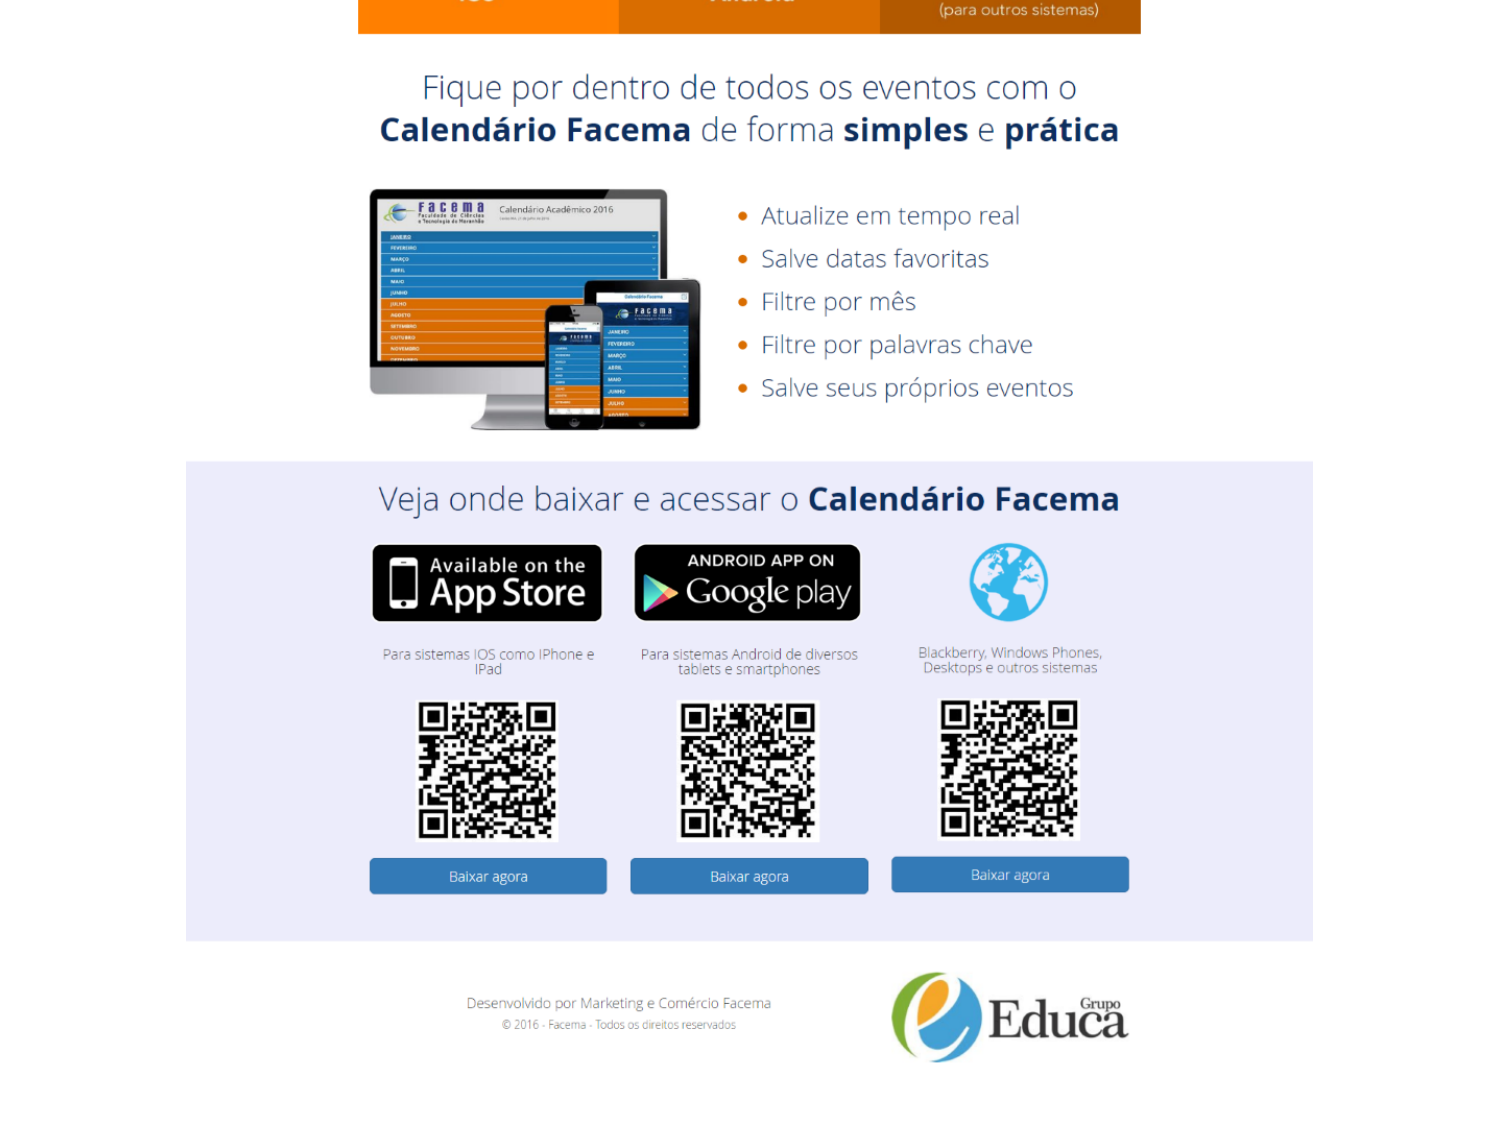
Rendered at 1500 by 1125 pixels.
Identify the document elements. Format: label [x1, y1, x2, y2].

picture [186, 0, 1313, 1125]
